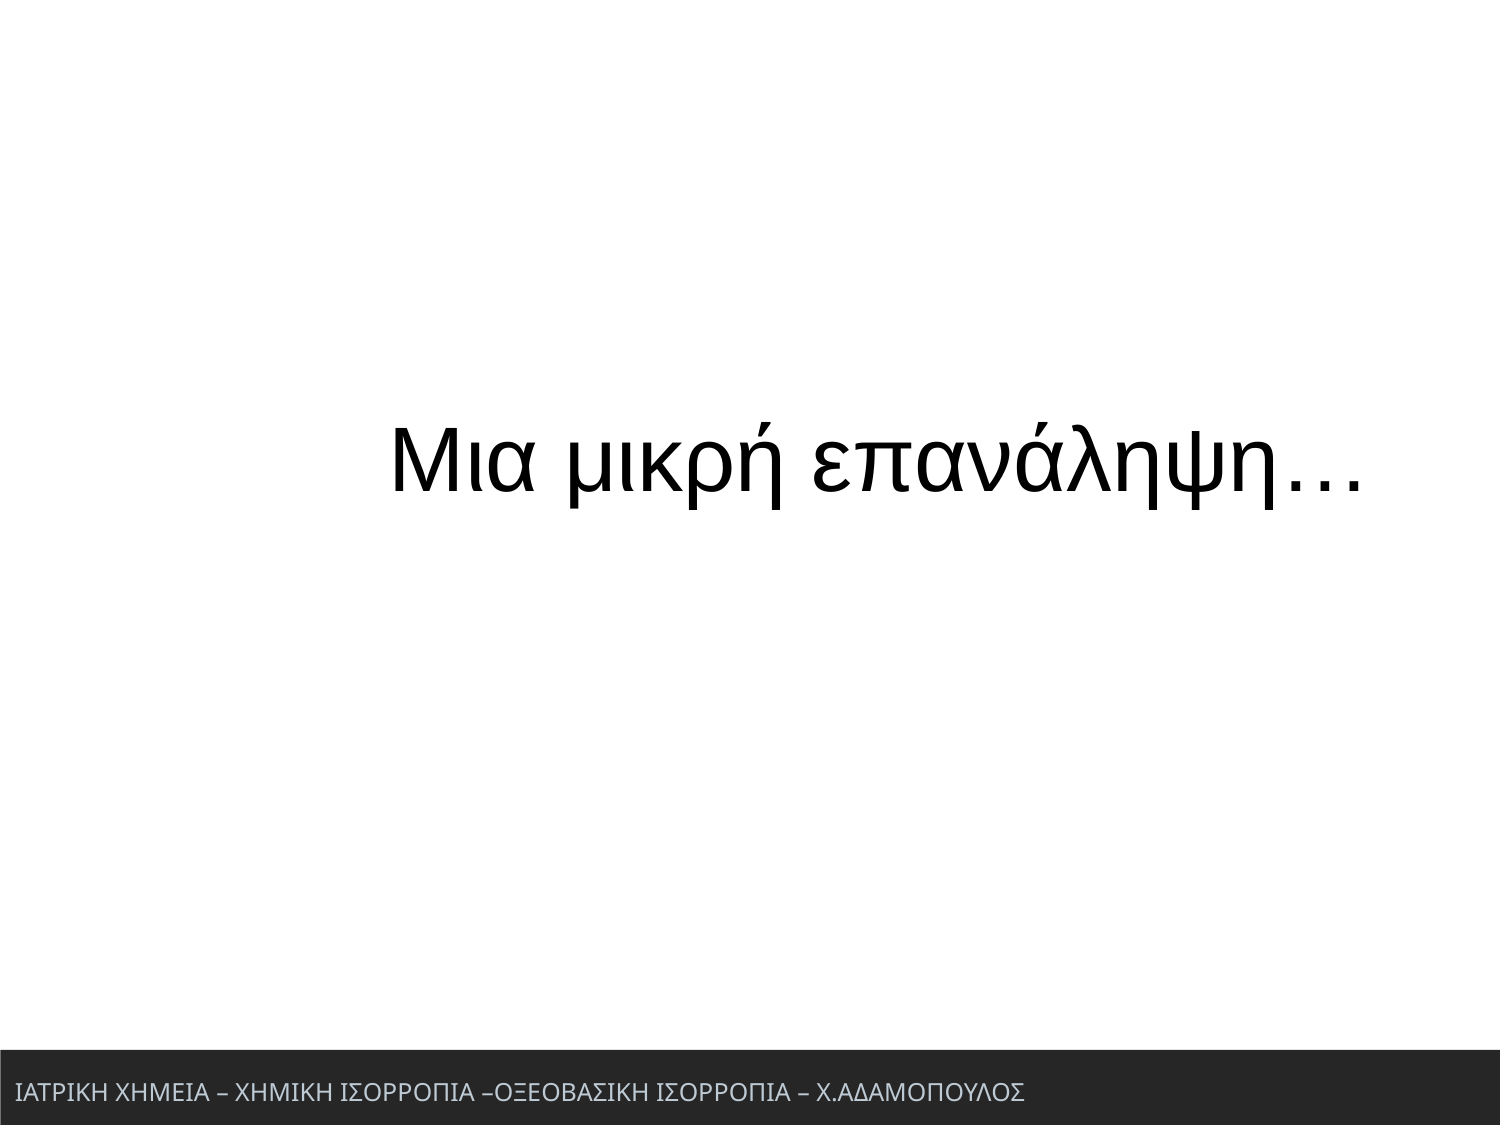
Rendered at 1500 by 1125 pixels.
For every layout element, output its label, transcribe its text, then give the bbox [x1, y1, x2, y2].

text_box Mια μικρή επανάληψη… [112, 200, 1388, 518]
text_box ΙΑΤΡΙΚΗ ΧΗΜΕΙΑ – ΧΗΜΙΚΗ ΙΣΟΡΡΟΠΙΑ –ΟΞΕΟΒΑΣΙΚΗ ΙΣΟΡΡΟΠΙΑ – Χ.ΑΔΑΜΟΠΟΥΛΟΣ [0, 1069, 1198, 1114]
